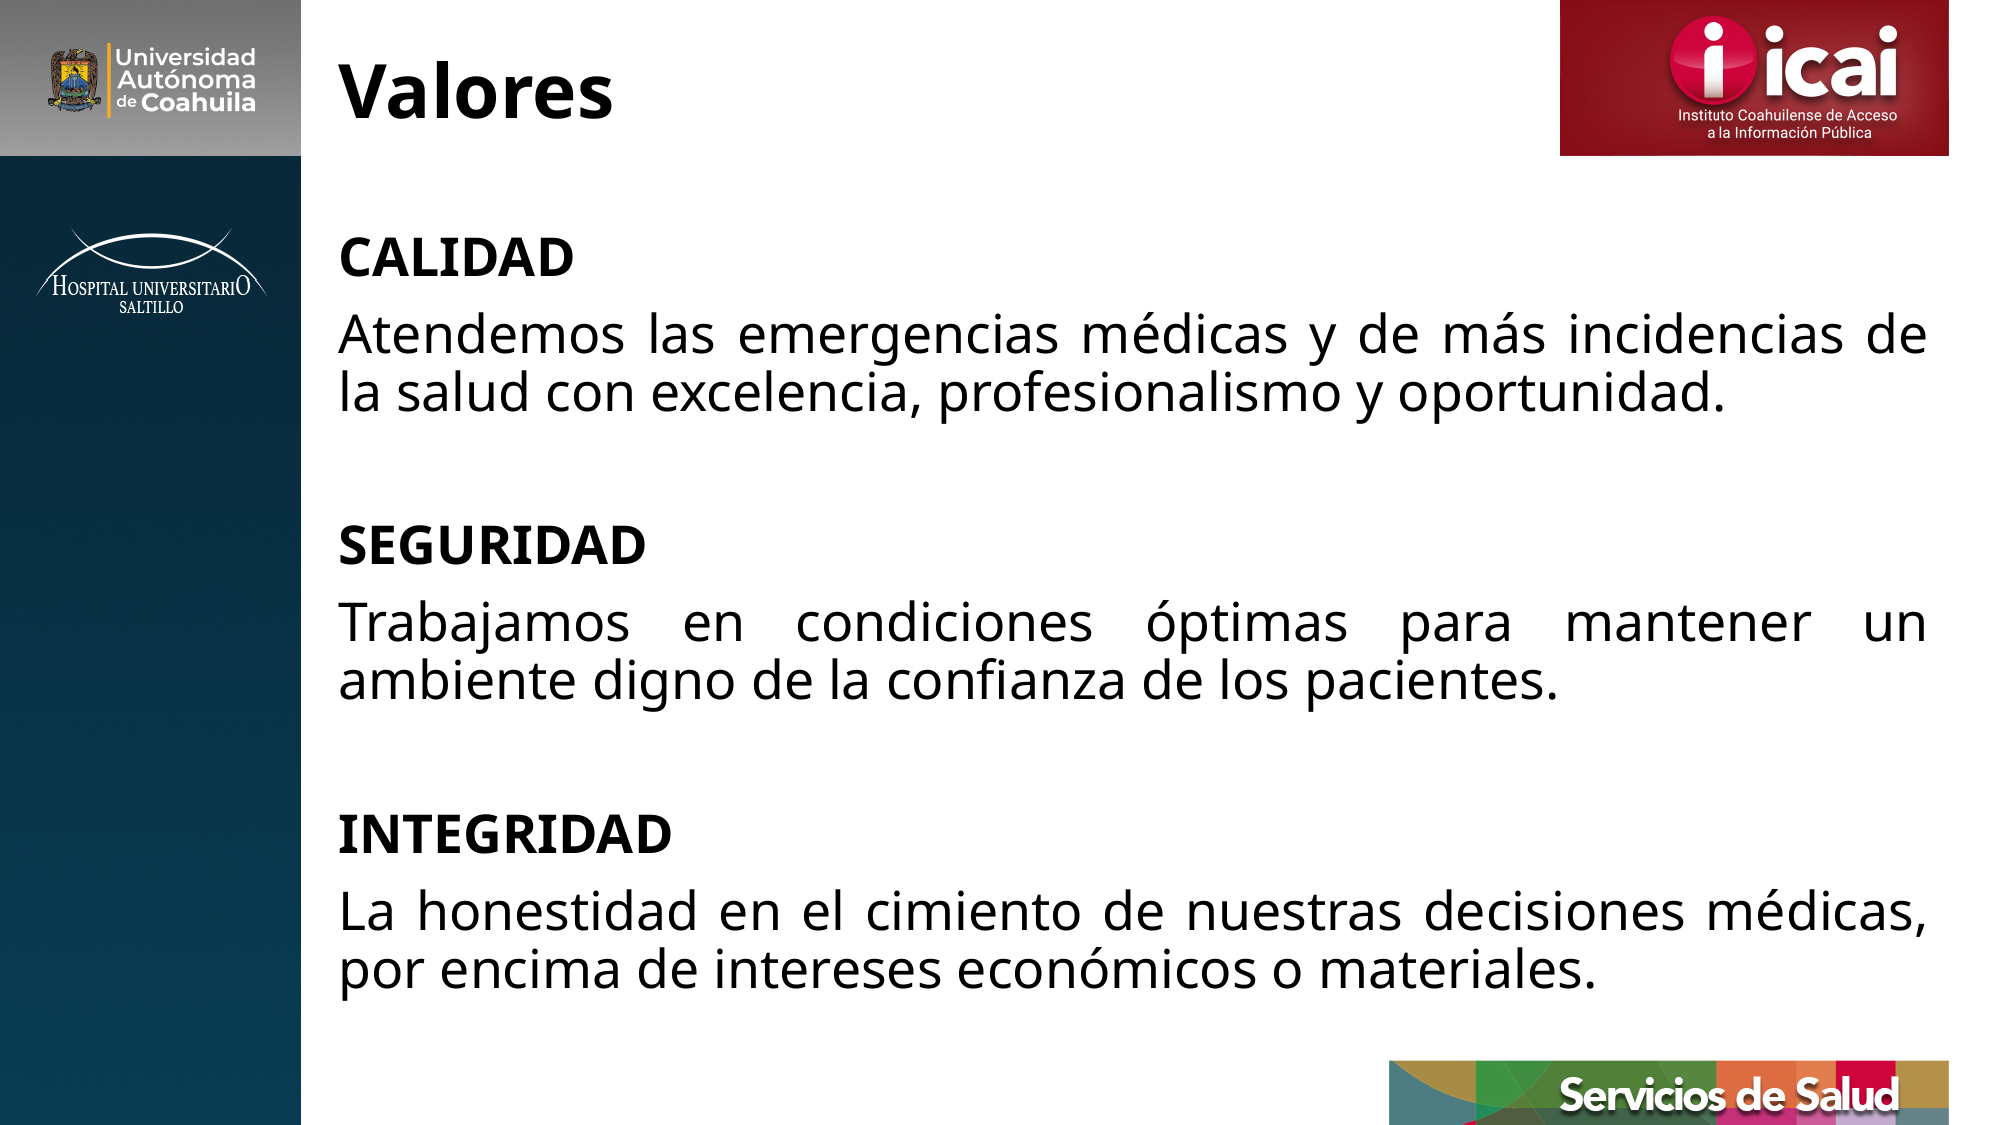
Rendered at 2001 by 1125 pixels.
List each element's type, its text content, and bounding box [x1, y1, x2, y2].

title Valores [323, 32, 1528, 156]
picture [0, 0, 2001, 1125]
list CALIDAD Atendemos las emergencias médicas y de más incidencias de la salud con excelencia, profesionalismo y oportunidad. SEGURIDAD Trabajamos en condiciones óptimas para mantener un ambiente digno de la confianza de los pacientes. INTEGRIDAD La honestidad en el cimiento de nuestras decisiones médicas, por encima de intereses económicos o materiales. [323, 216, 1945, 1014]
